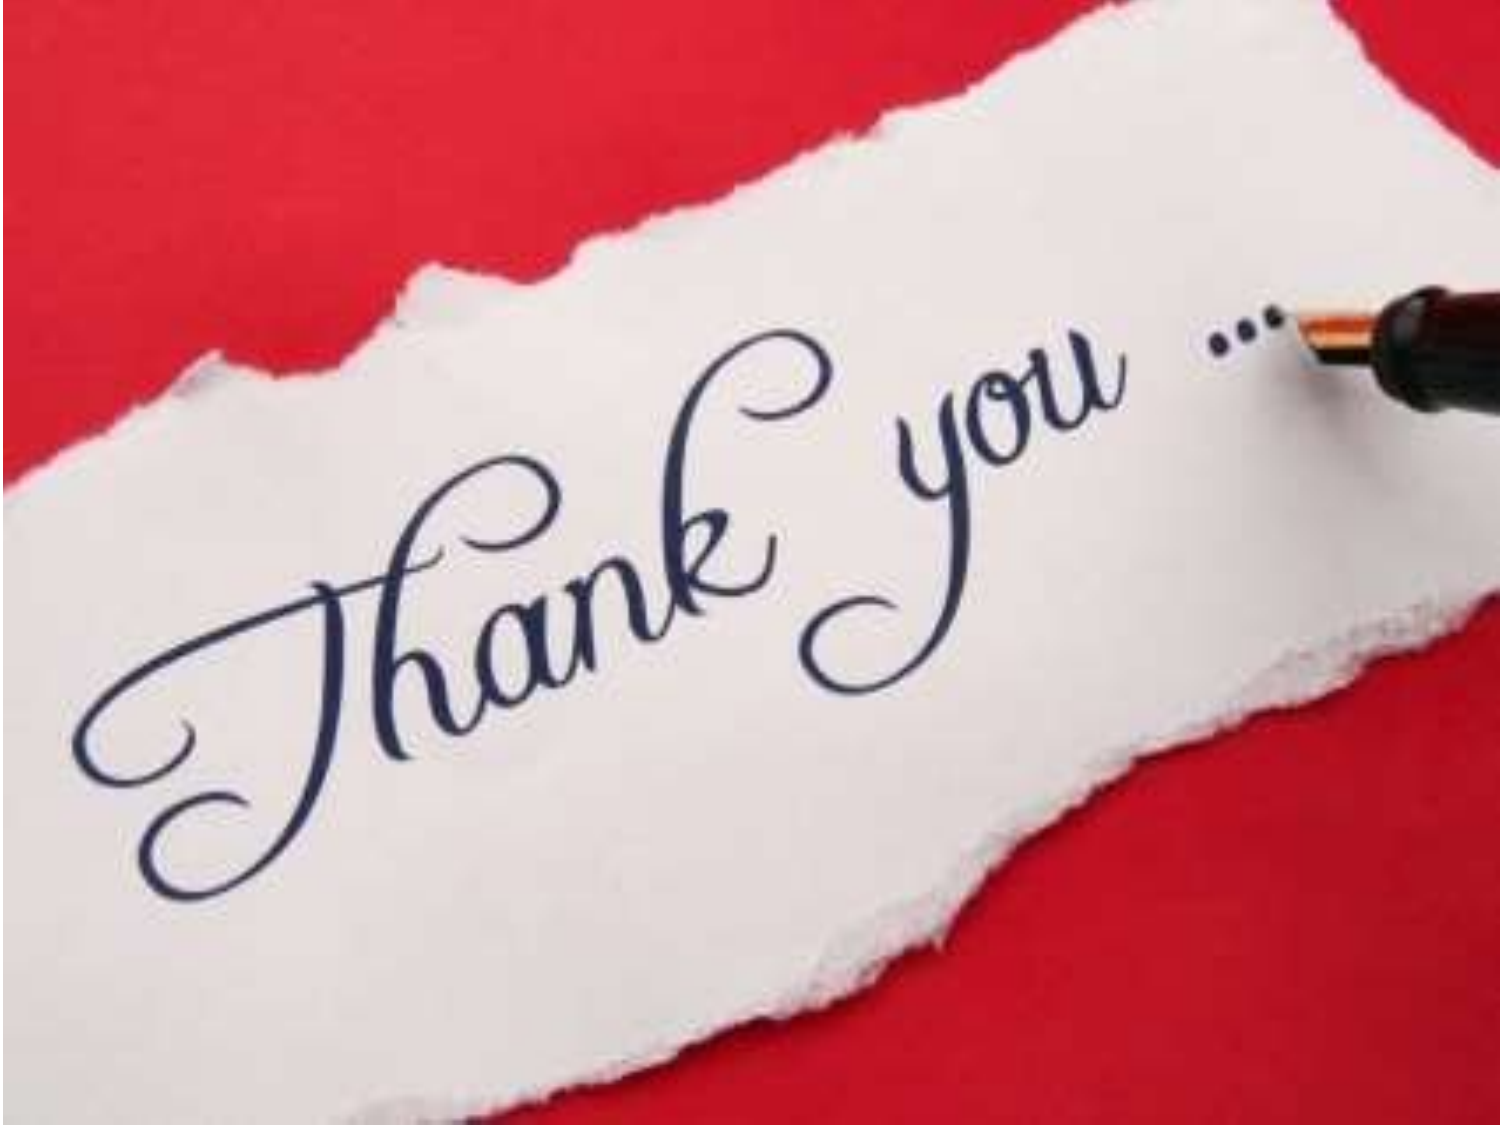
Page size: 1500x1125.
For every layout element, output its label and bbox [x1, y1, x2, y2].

text_box [3, 0, 1500, 1125]
